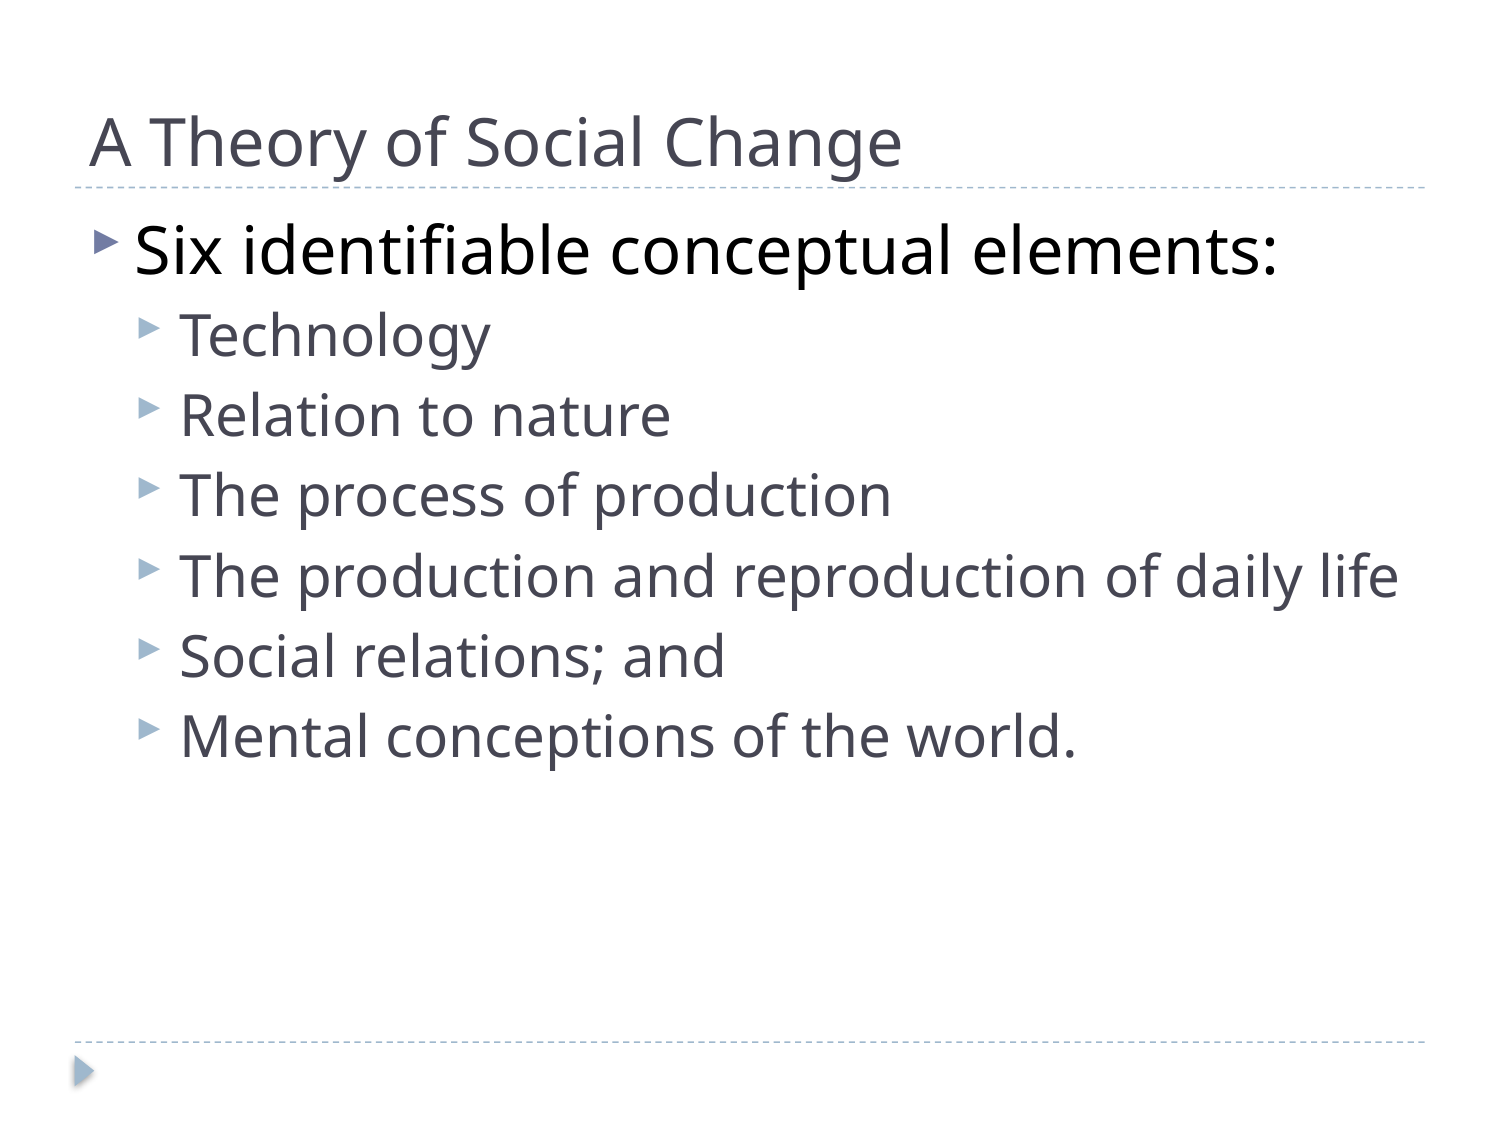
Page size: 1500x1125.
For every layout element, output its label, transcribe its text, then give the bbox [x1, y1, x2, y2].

title A Theory of Social Change [75, 24, 1425, 188]
list Six identifiable conceptual elements: Technology Relation to nature The process of production The production and reproduction of daily life Social relations; and Mental conceptions of the world. [75, 200, 1425, 1010]
